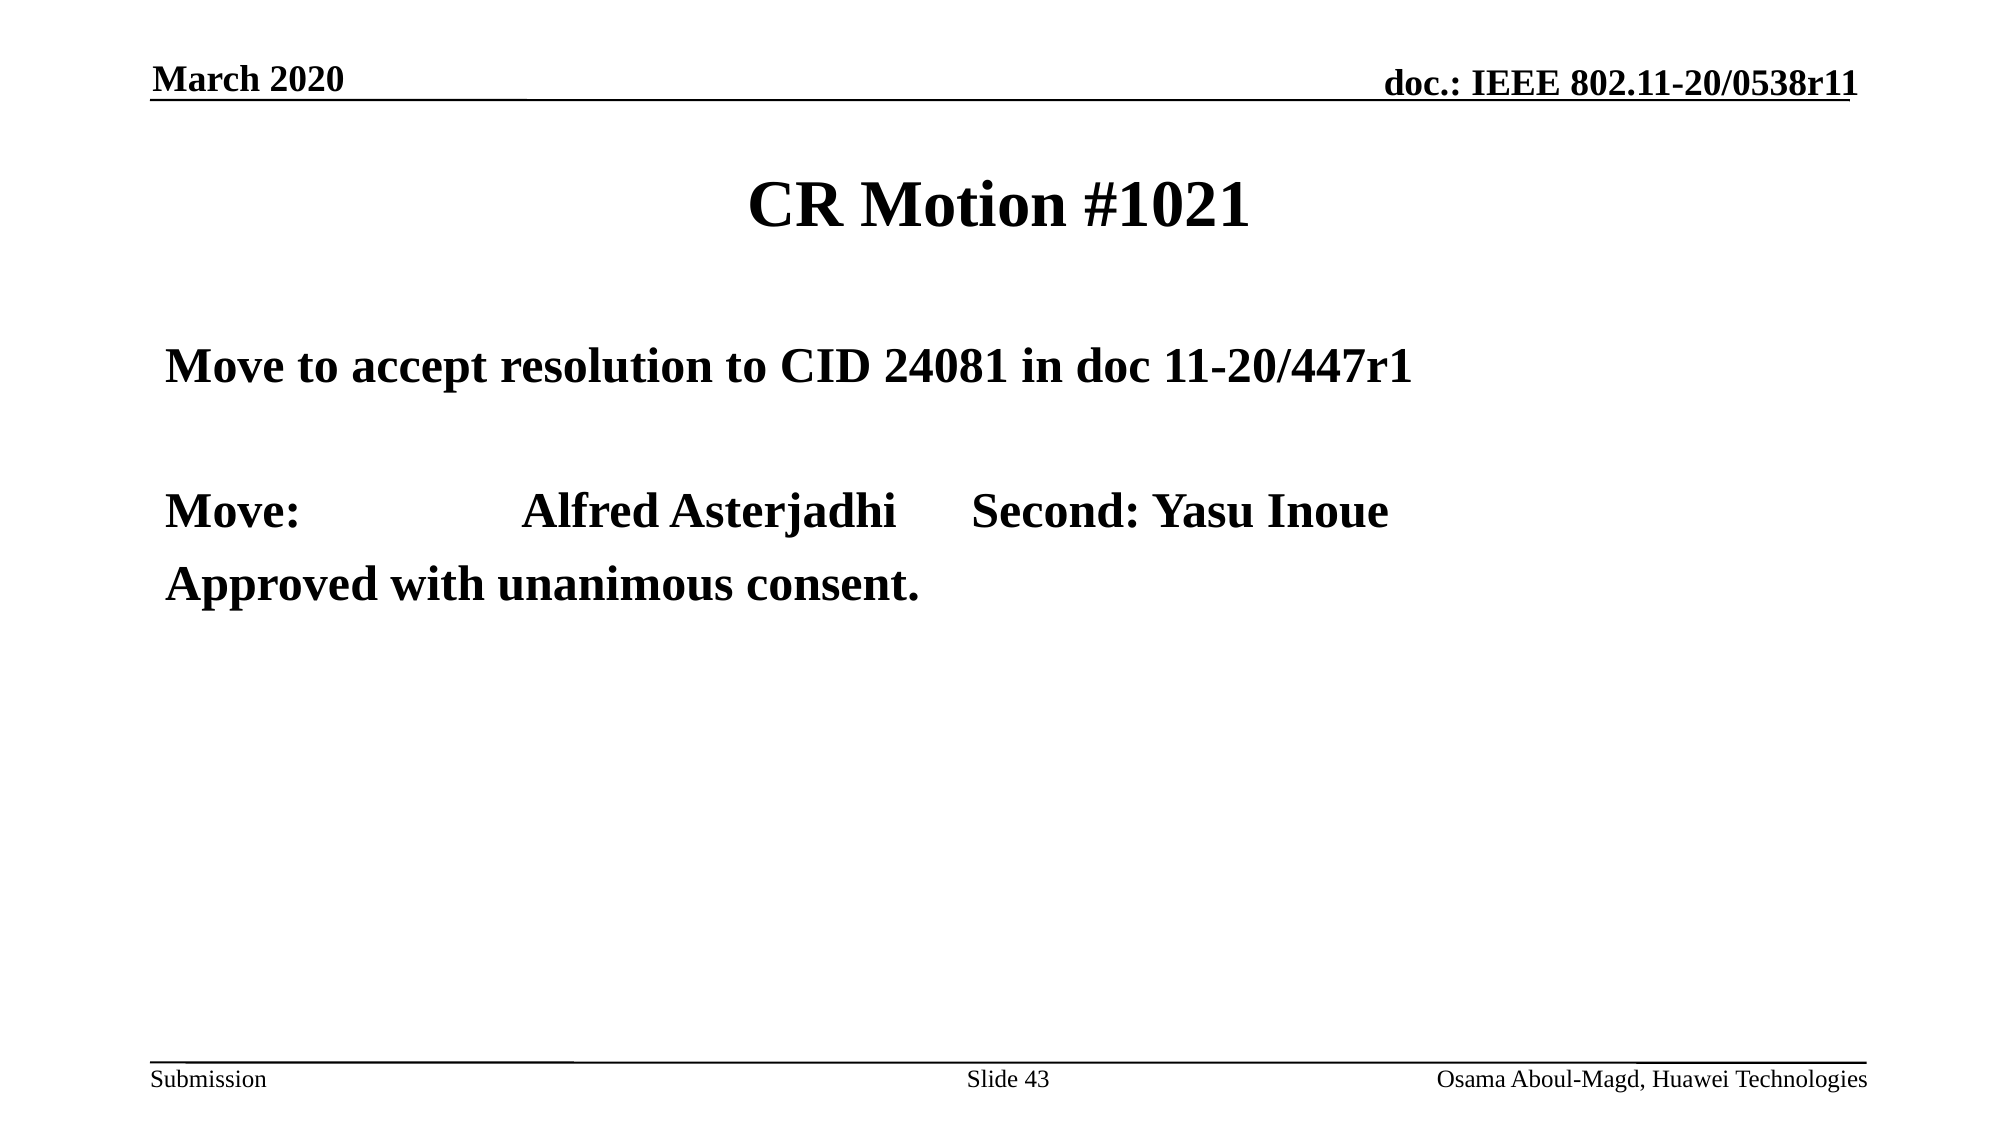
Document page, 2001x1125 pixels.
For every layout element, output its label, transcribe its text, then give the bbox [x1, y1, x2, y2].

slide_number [152, 54, 563, 100]
list Move to accept resolution to CID 24081 in doc 11-20/447r1 Move: Alfred Asterjadhi Second: Yasu Inoue Approved with unanimous consent. [149, 324, 1850, 1000]
footer Osama Aboul-Magd, Huawei Technologies [1171, 1061, 1869, 1093]
slide_number Slide 43 [950, 1061, 1067, 1123]
title CR Motion #1021 [149, 112, 1850, 288]
